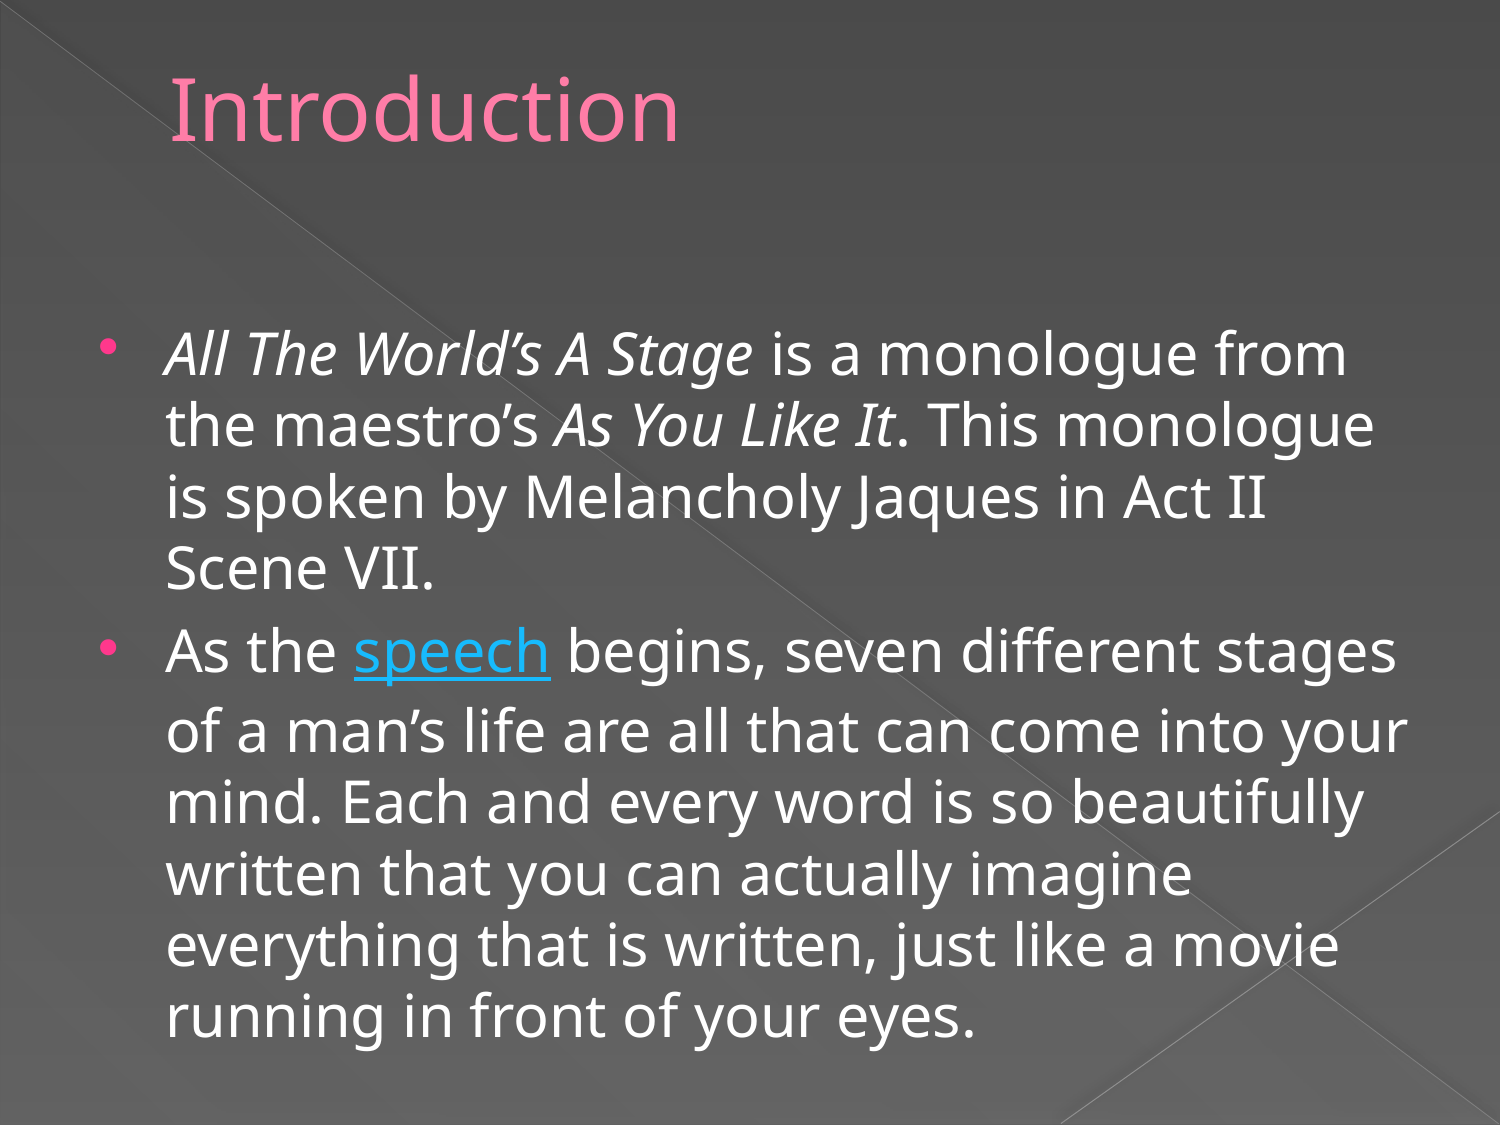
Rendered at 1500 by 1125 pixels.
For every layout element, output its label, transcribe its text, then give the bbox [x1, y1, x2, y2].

list All The World’s A Stage is a monologue from the maestro’s As You Like It. This monologue is spoken by Melancholy Jaques in Act II Scene VII. As the speech begins, seven different stages of a man’s life are all that can come into your mind. Each and every word is so beautifully written that you can actually imagine everything that is written, just like a movie running in front of your eyes. [75, 308, 1425, 1059]
title Introduction [75, 43, 1425, 274]
